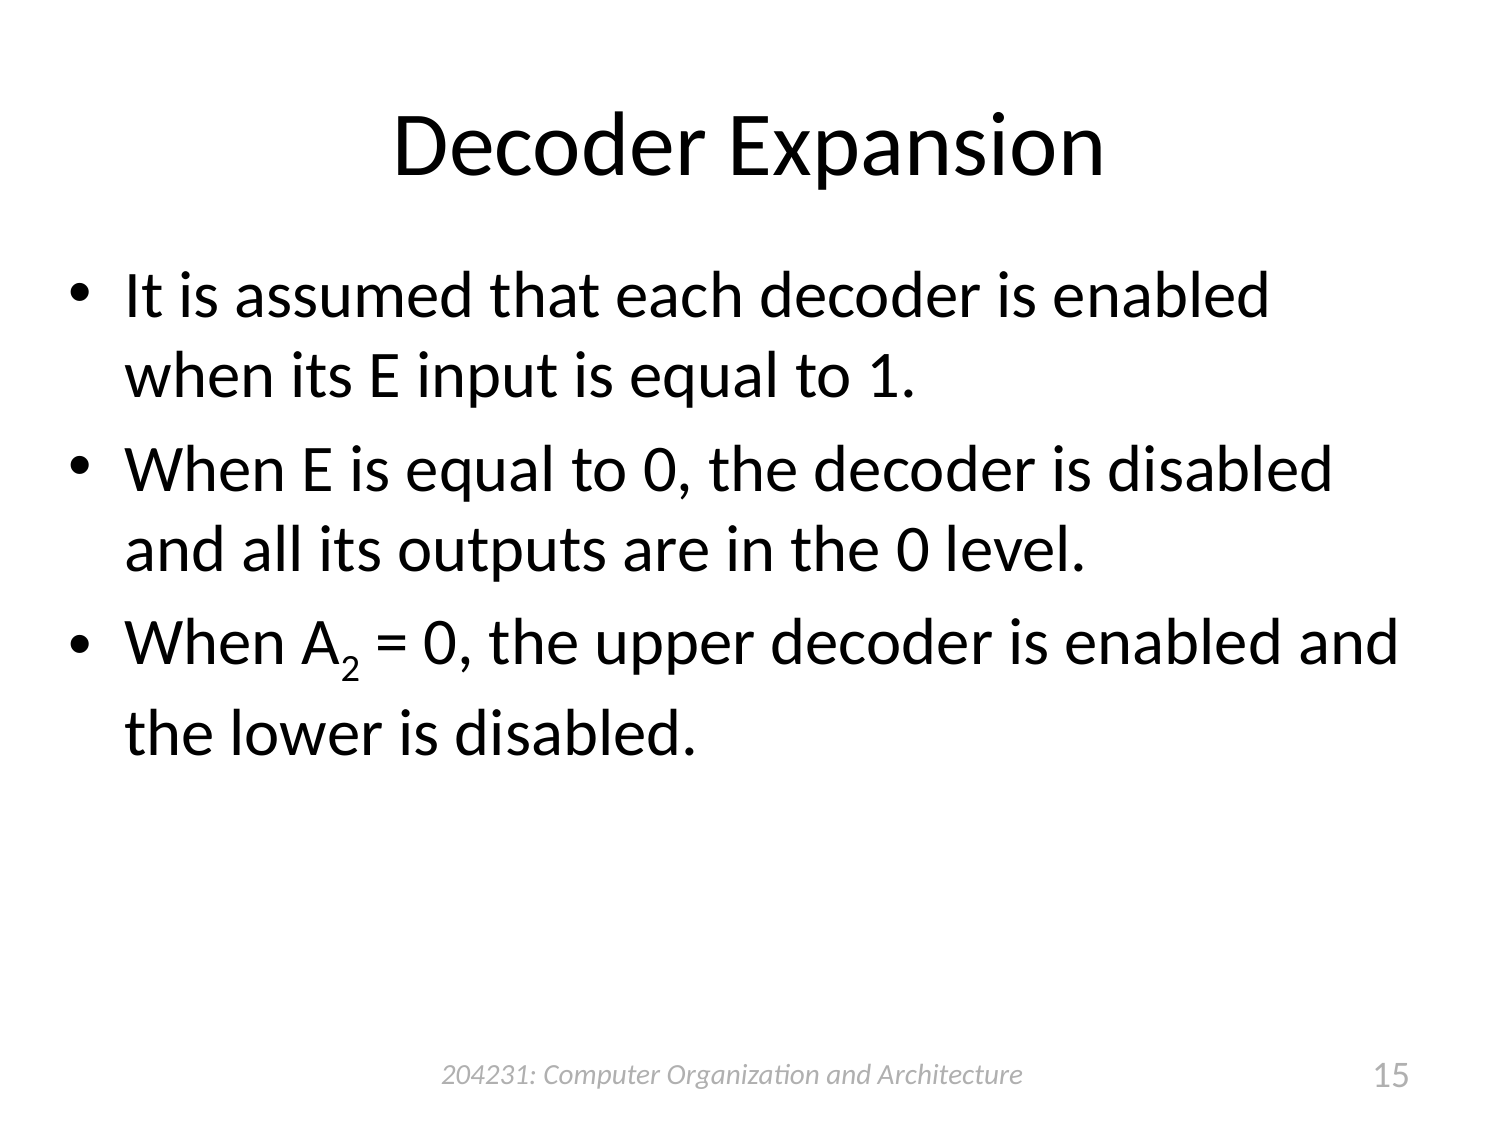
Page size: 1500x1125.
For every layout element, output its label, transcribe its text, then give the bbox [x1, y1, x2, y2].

title Decoder Expansion [75, 45, 1425, 233]
footer 204231: Computer Organization and Architecture [265, 1042, 1074, 1103]
list It is assumed that each decoder is enabled when its E input is equal to 1. When E is equal to 0, the decoder is disabled and all its outputs are in the 0 level. When A2 = 0, the upper decoder is enabled and the lower is disabled. [53, 243, 1425, 1019]
slide_number 15 [1074, 1042, 1425, 1103]
